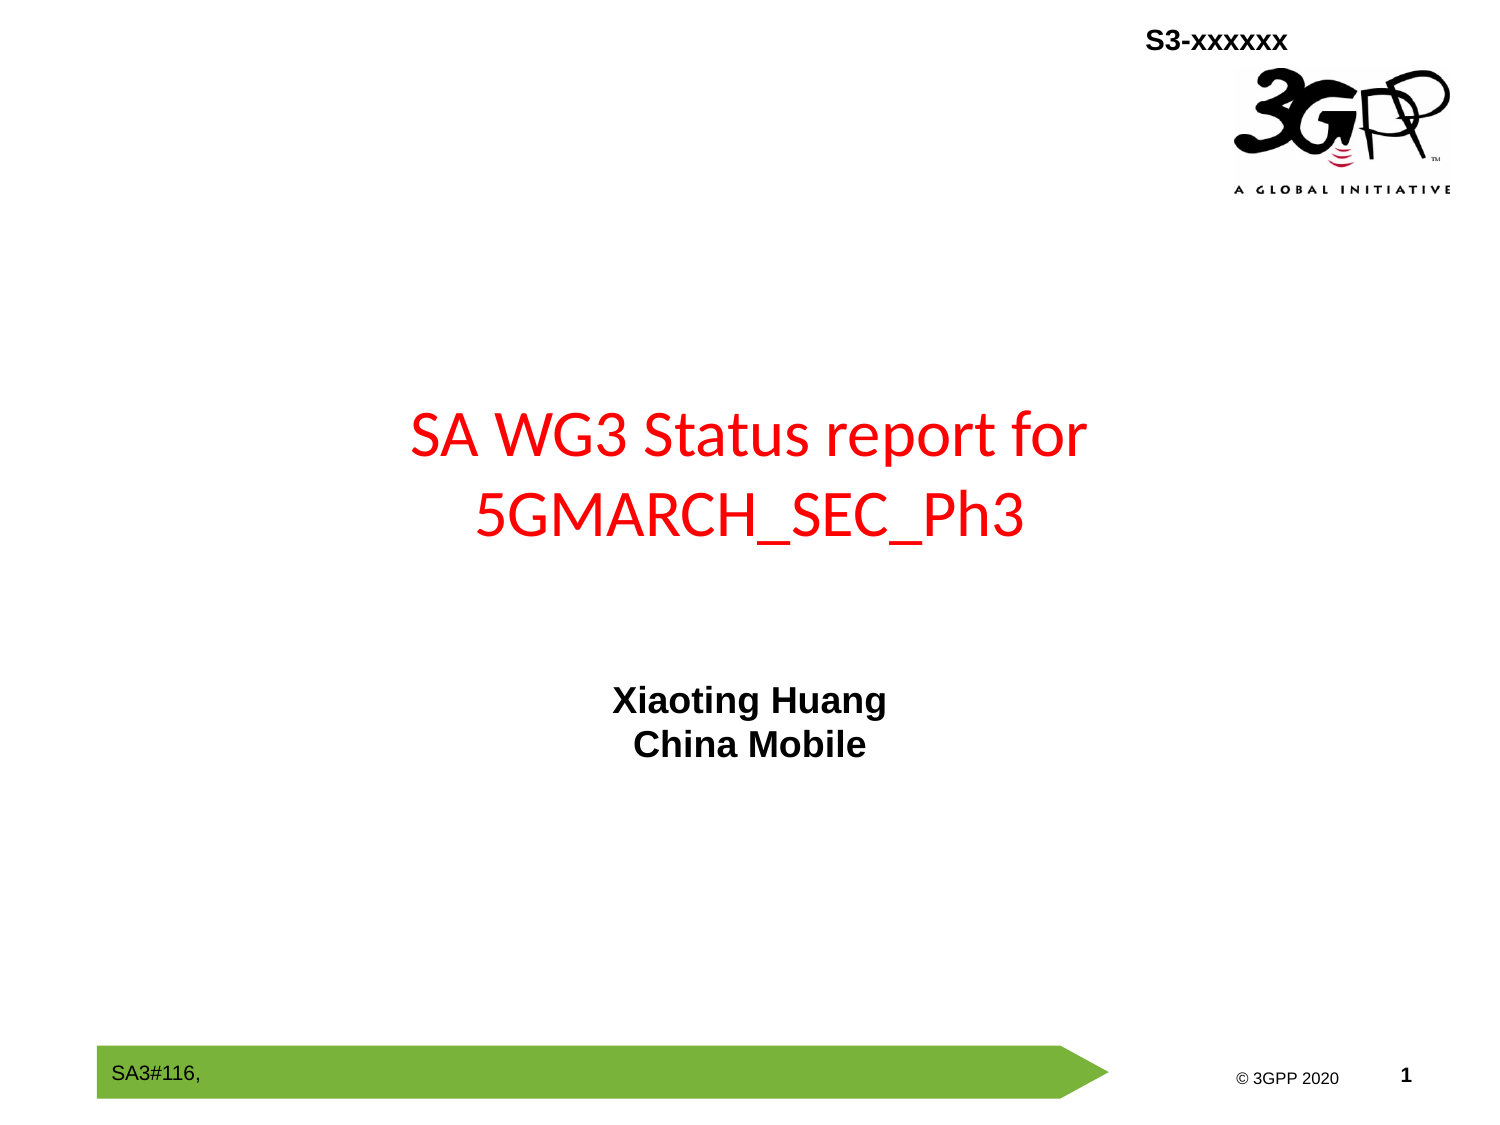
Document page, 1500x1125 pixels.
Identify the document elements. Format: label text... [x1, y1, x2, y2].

picture [1234, 68, 1450, 194]
subtitle Xiaoting Huang China Mobile [225, 637, 1275, 925]
title SA WG3 Status report for 5GMARCH_SEC_Ph3 [112, 349, 1388, 591]
